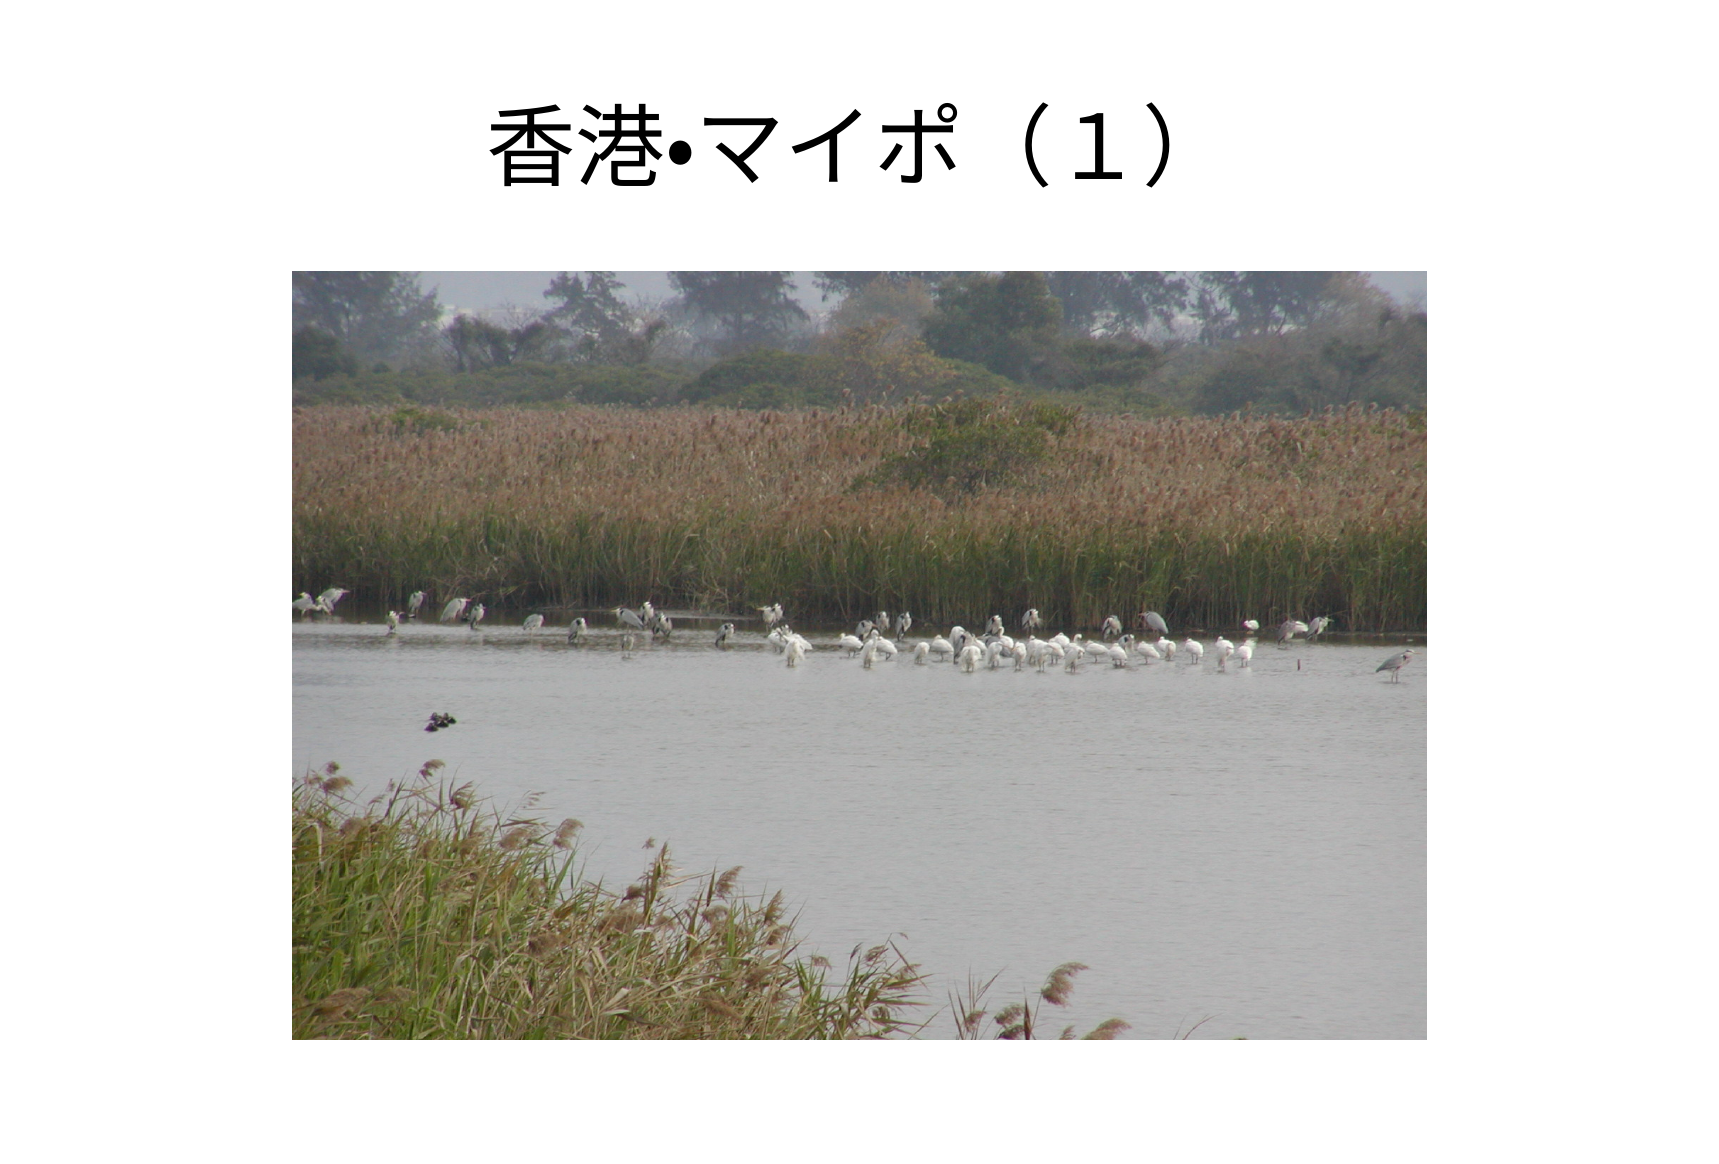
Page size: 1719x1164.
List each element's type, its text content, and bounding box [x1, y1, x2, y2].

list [291, 271, 1427, 1040]
title 香港・マイポ（１） [85, 46, 1633, 241]
